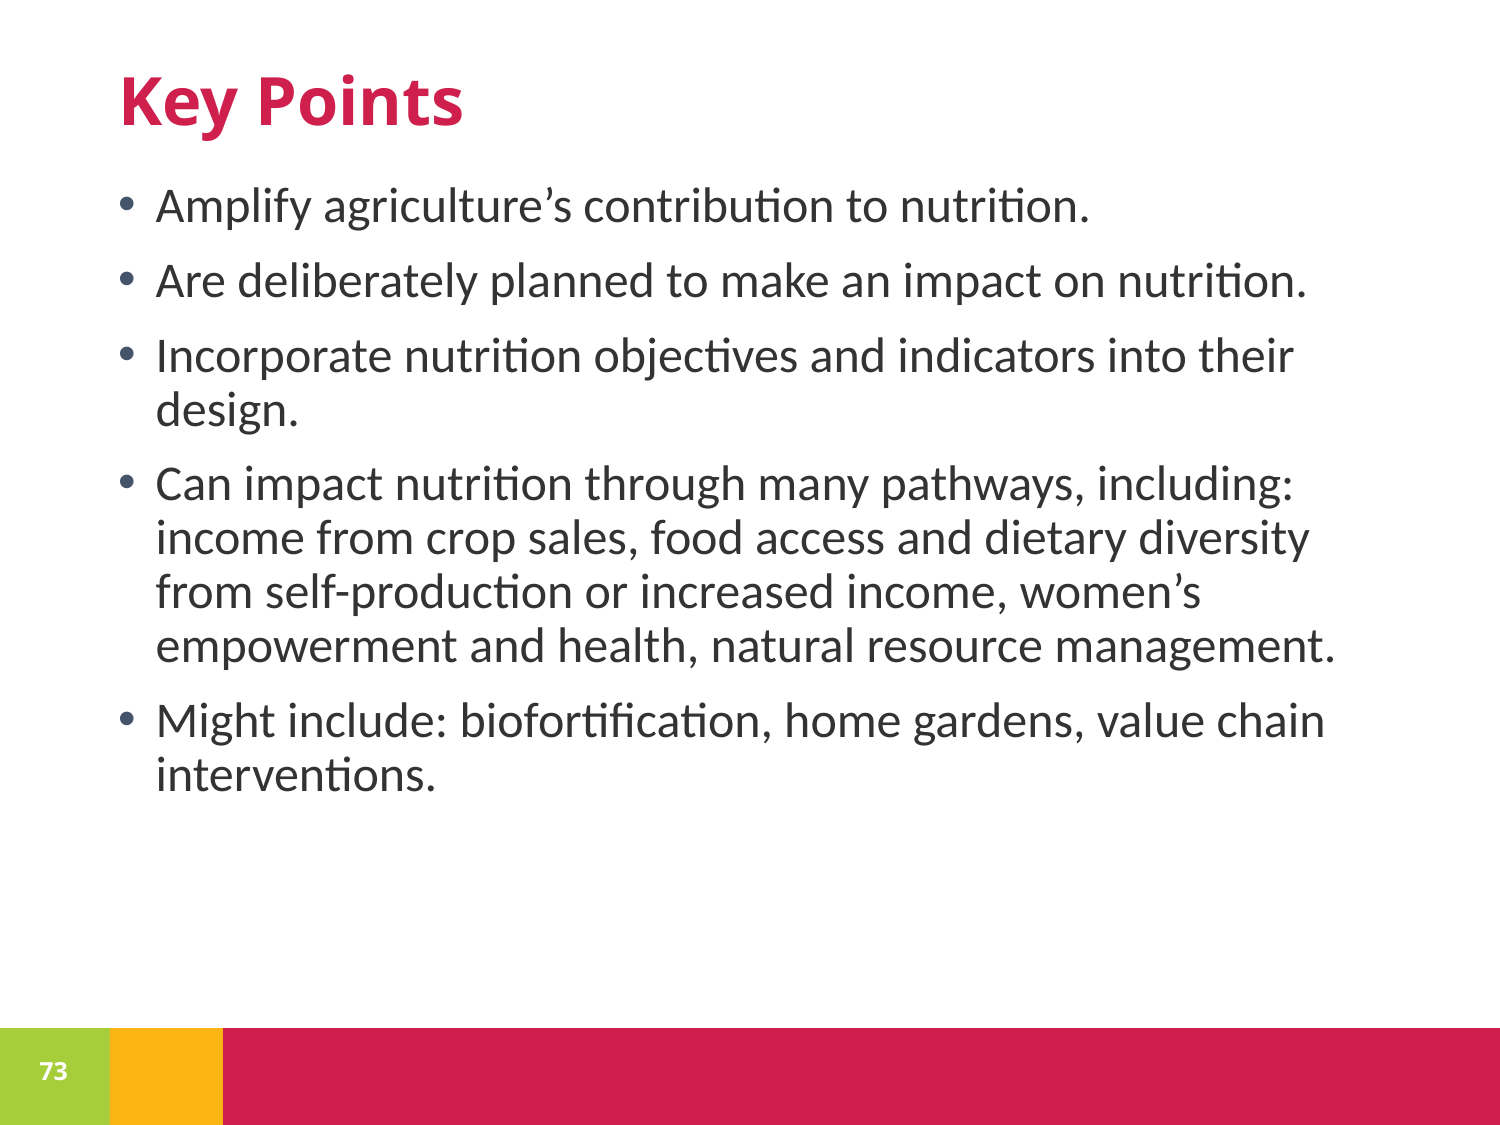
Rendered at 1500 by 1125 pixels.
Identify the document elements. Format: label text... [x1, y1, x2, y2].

slide_number 73 [24, 1042, 362, 1103]
title Key Points [103, 59, 1397, 157]
picture [0, 1028, 1500, 1125]
list Amplify agriculture’s contribution to nutrition. Are deliberately planned to make an impact on nutrition. Incorporate nutrition objectives and indicators into their design. Can impact nutrition through many pathways, including: income from crop sales, food access and dietary diversity from self-production or increased income, women’s empowerment and health, natural resource management. Might include: biofortification, home gardens, value chain interventions. [103, 171, 1397, 1014]
